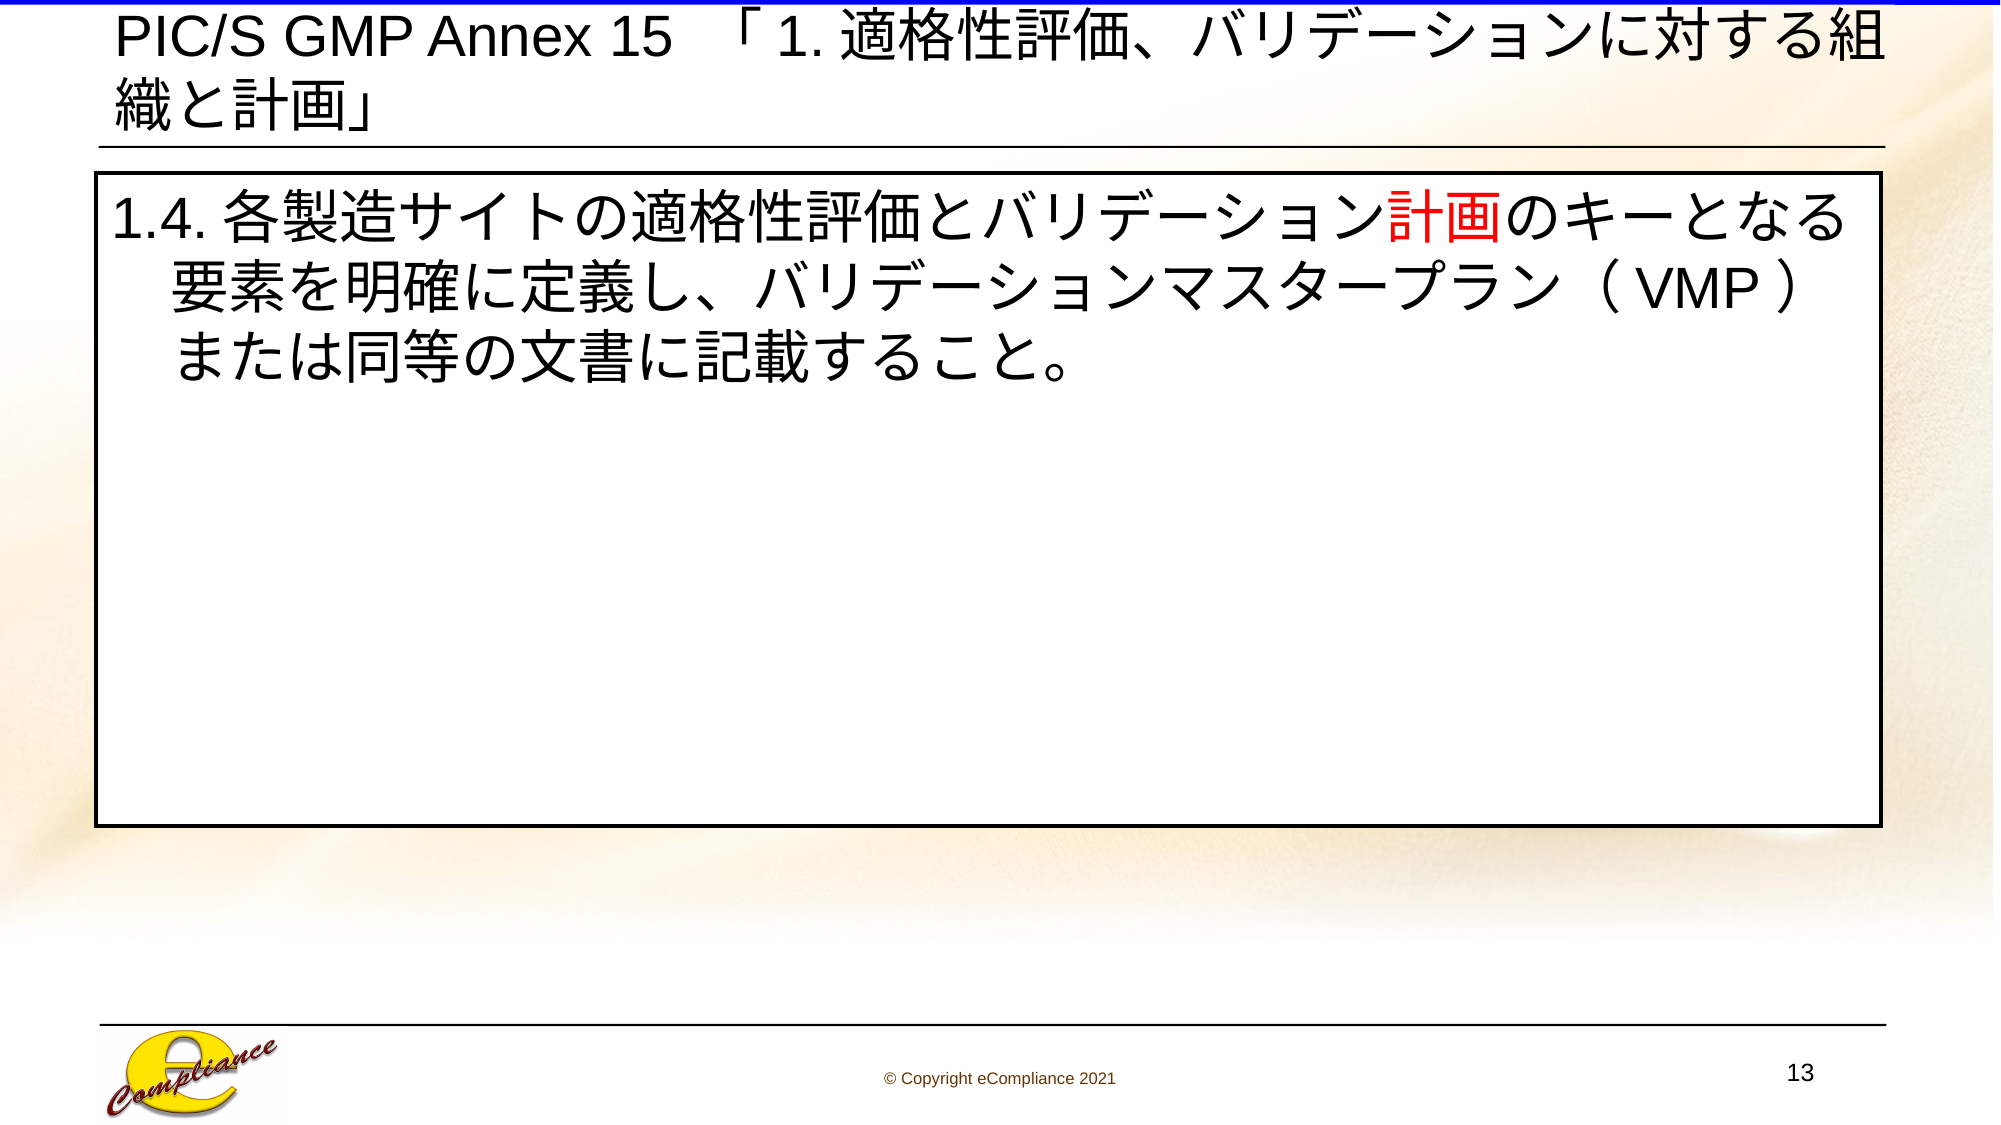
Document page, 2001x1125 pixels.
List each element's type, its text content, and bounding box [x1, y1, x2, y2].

title PIC/S GMP Annex 15 「1.適格性評価、バリデーションに対する組織と計画」 [99, 24, 1927, 147]
picture [97, 1026, 283, 1125]
list 1.4.各製造サイトの適格性評価とバリデーション計画のキーとなる要素を明確に定義し、バリデーションマスタープラン（VMP）または同等の文書に記載すること。 [94, 171, 1883, 828]
picture [0, 5, 2000, 1017]
